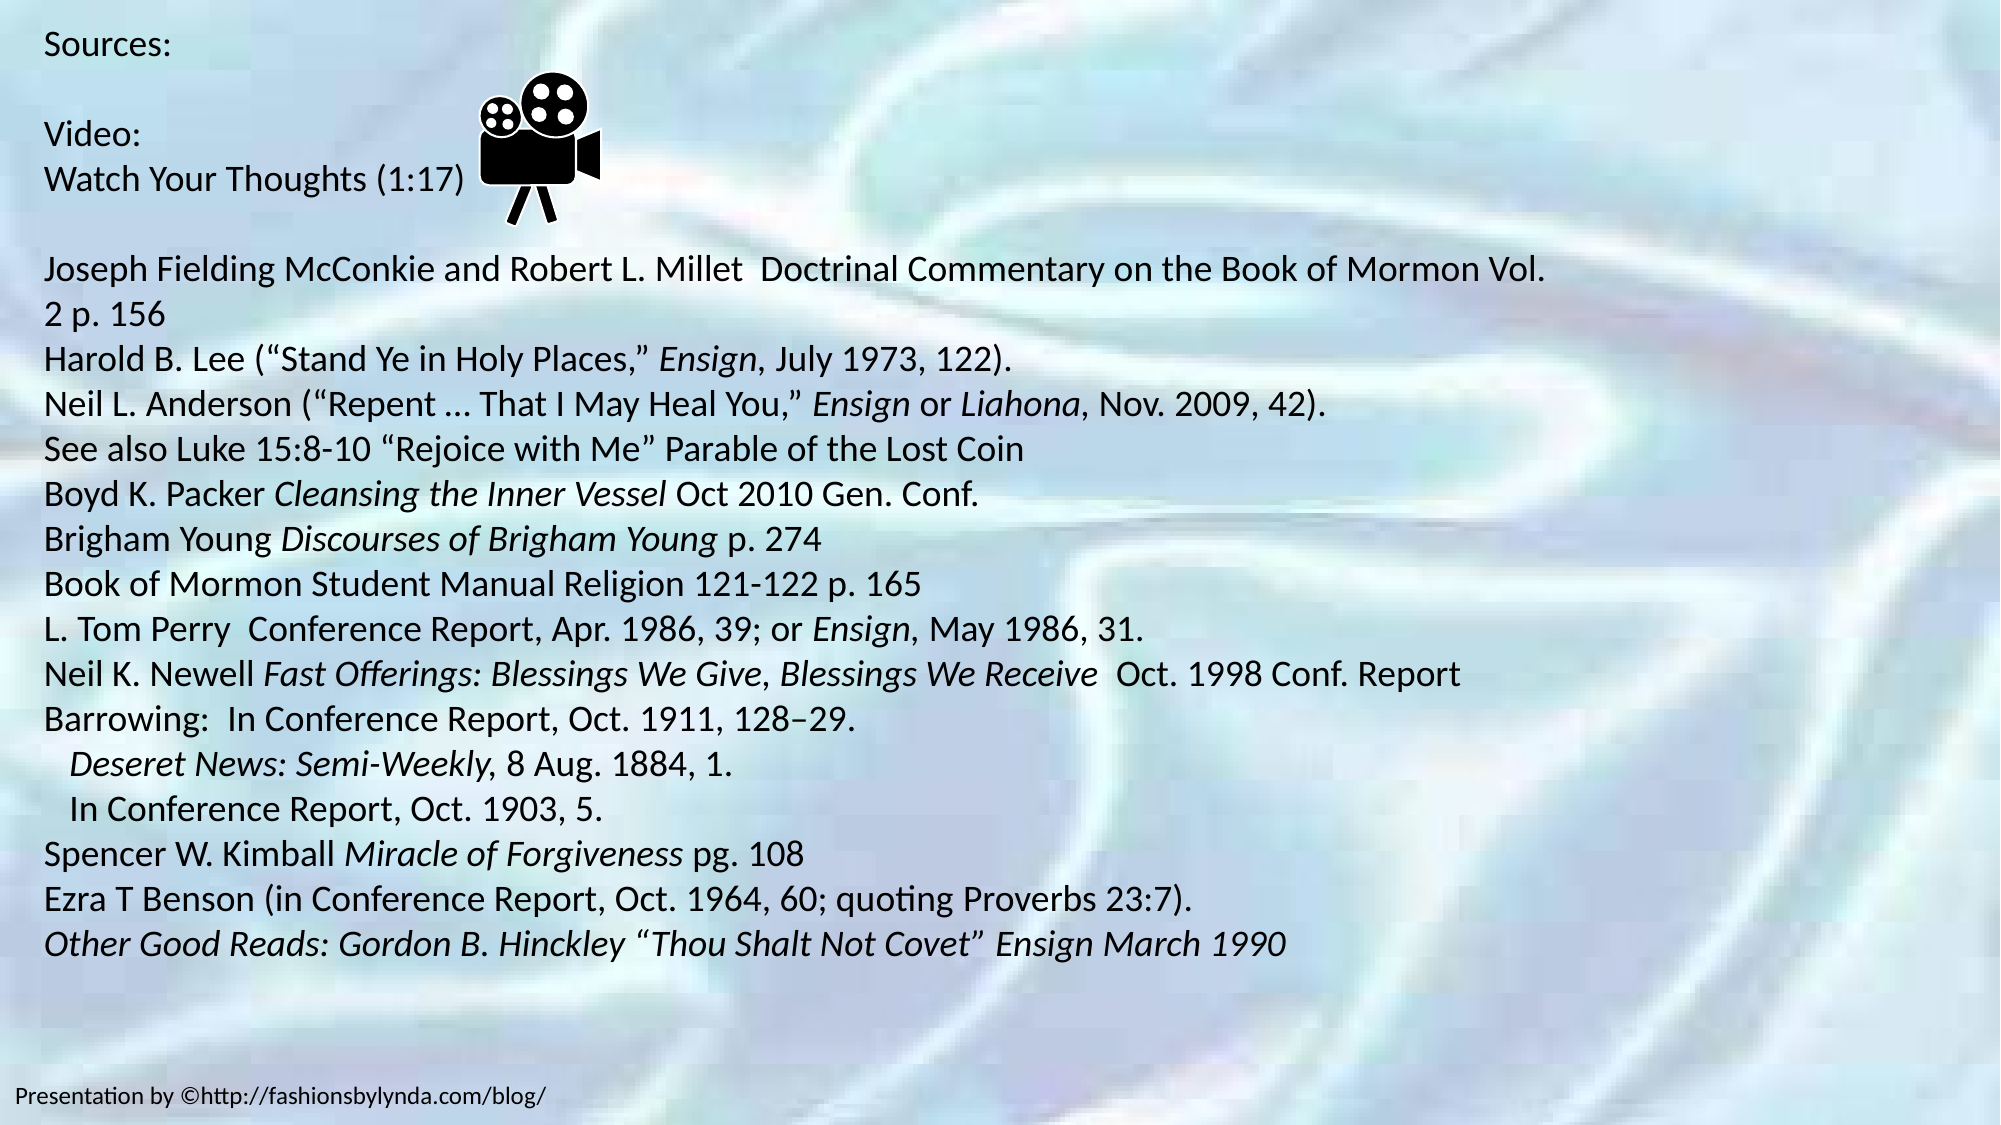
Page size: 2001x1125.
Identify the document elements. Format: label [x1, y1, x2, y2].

text_box [479, 71, 602, 227]
picture [0, 0, 2000, 1125]
